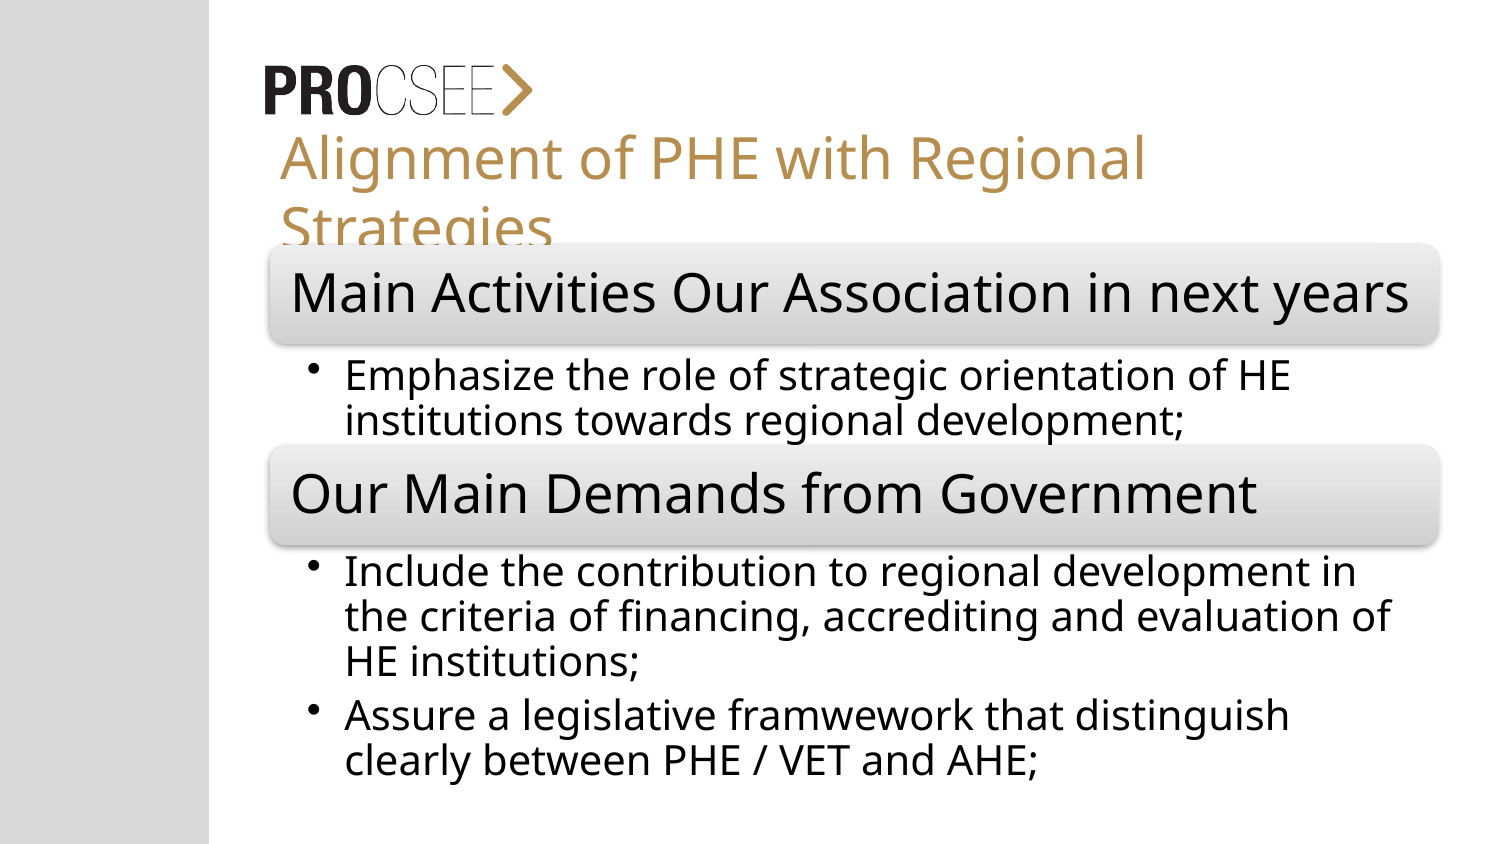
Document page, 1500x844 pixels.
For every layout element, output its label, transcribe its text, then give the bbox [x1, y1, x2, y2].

title Alignment of PHE with Regional Strategies [265, 147, 1436, 236]
picture [265, 64, 533, 116]
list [269, 244, 1440, 789]
